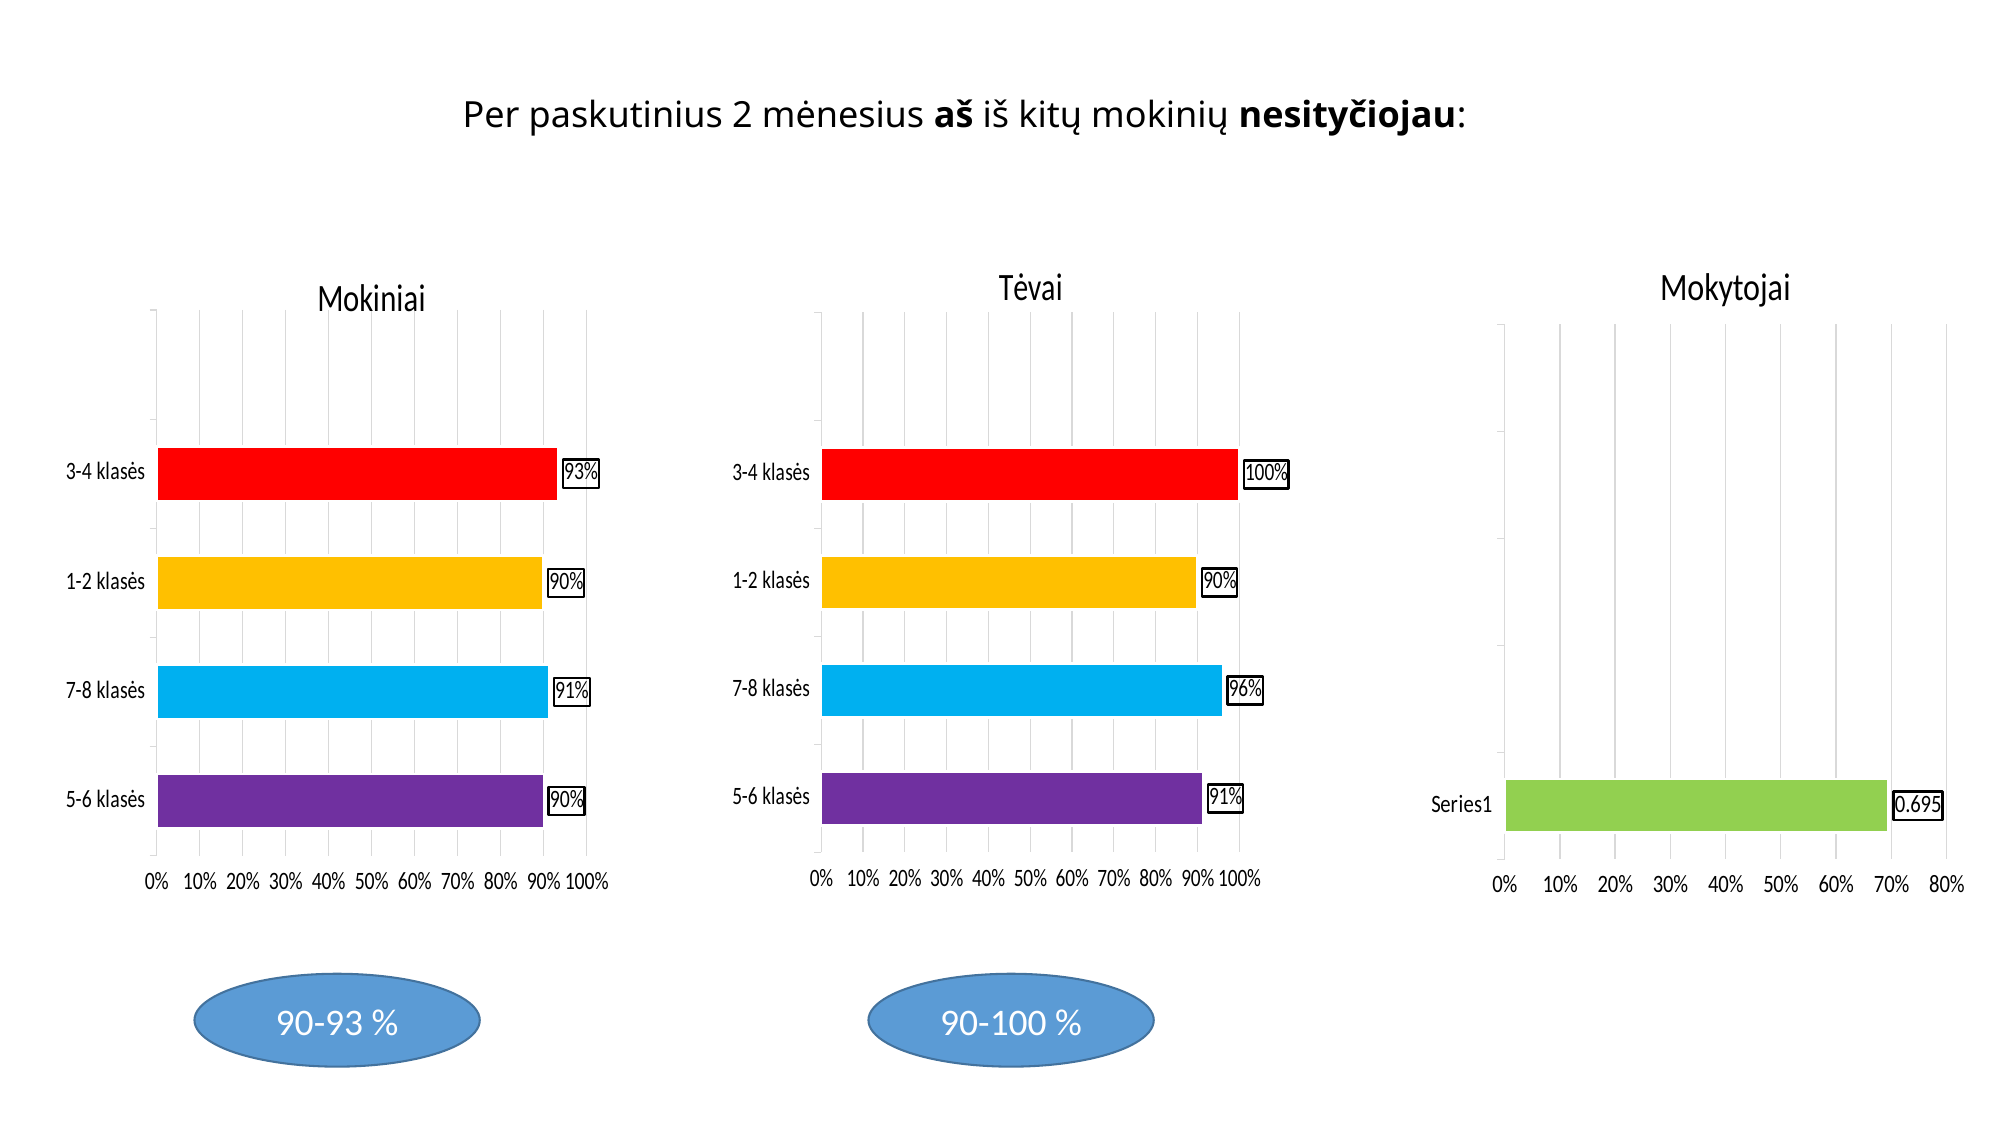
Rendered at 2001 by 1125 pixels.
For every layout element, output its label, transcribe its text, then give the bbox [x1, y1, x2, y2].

text_box 90-93 % [193, 972, 481, 1068]
chart [732, 237, 1290, 959]
title Per paskutinius 2 mėnesius aš iš kitų mokinių nesityčiojau: [127, 41, 1802, 187]
chart [65, 248, 609, 959]
chart [1431, 237, 1965, 959]
text_box 90-100 % [867, 972, 1155, 1068]
